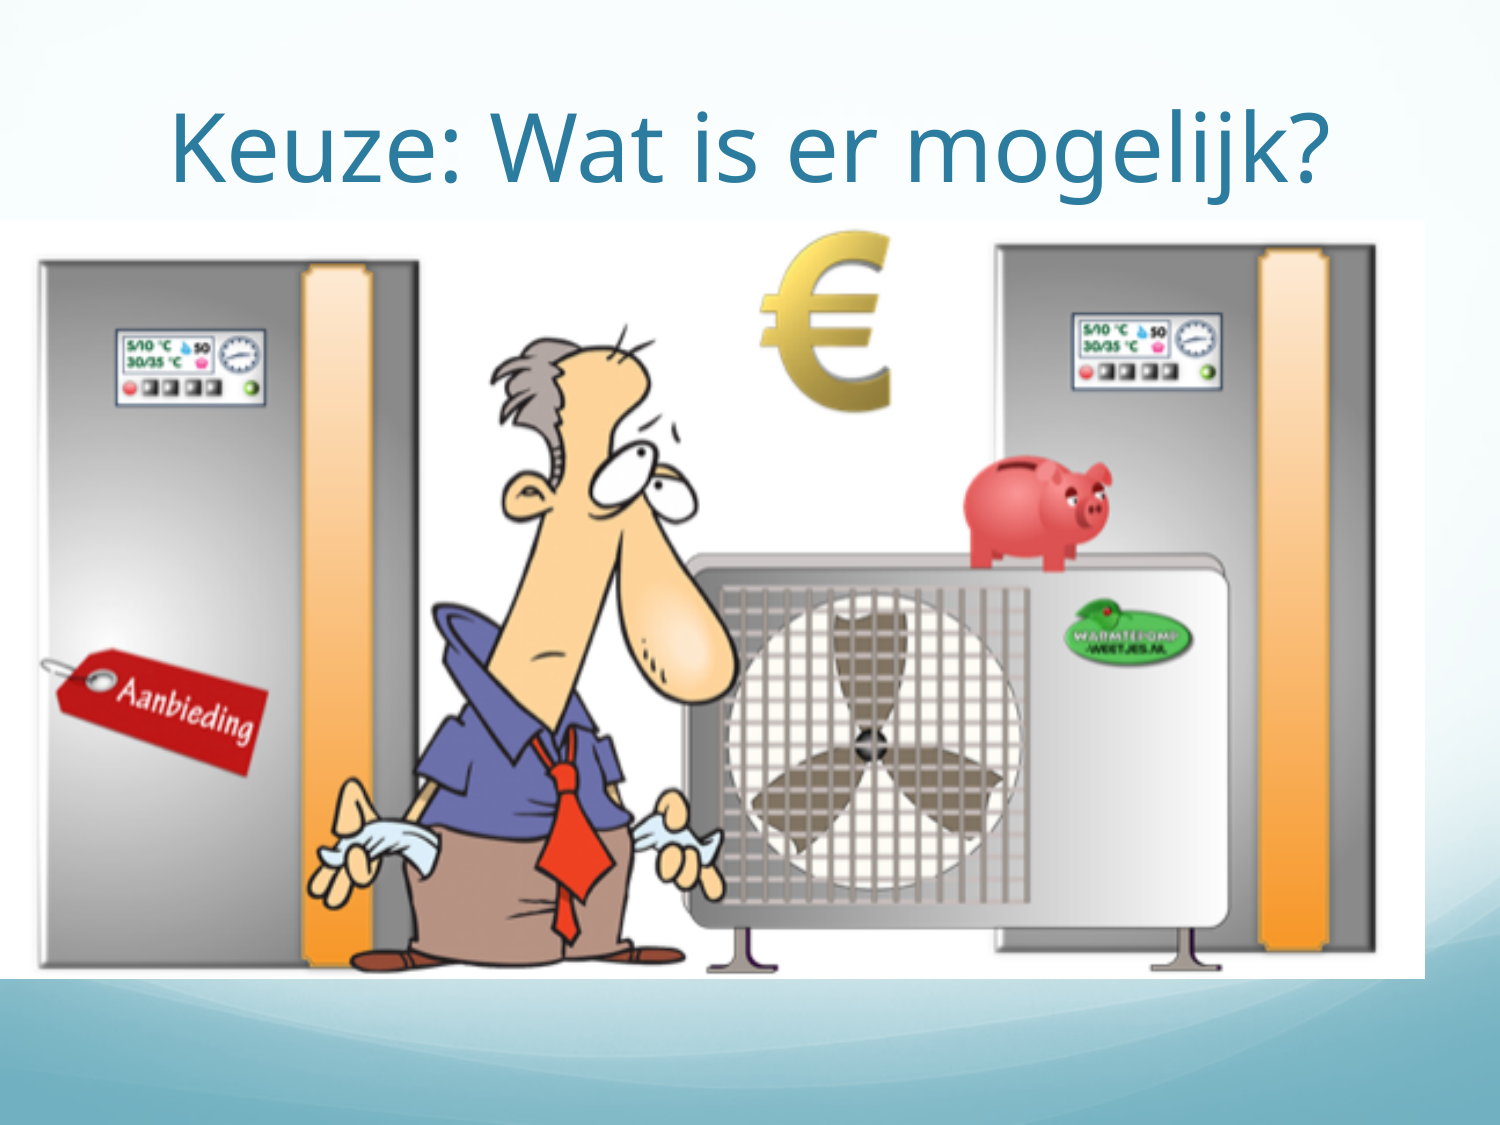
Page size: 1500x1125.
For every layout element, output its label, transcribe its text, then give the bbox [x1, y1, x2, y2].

title Keuze: Wat is er mogelijk? [90, 63, 1410, 210]
picture [0, 220, 1426, 980]
